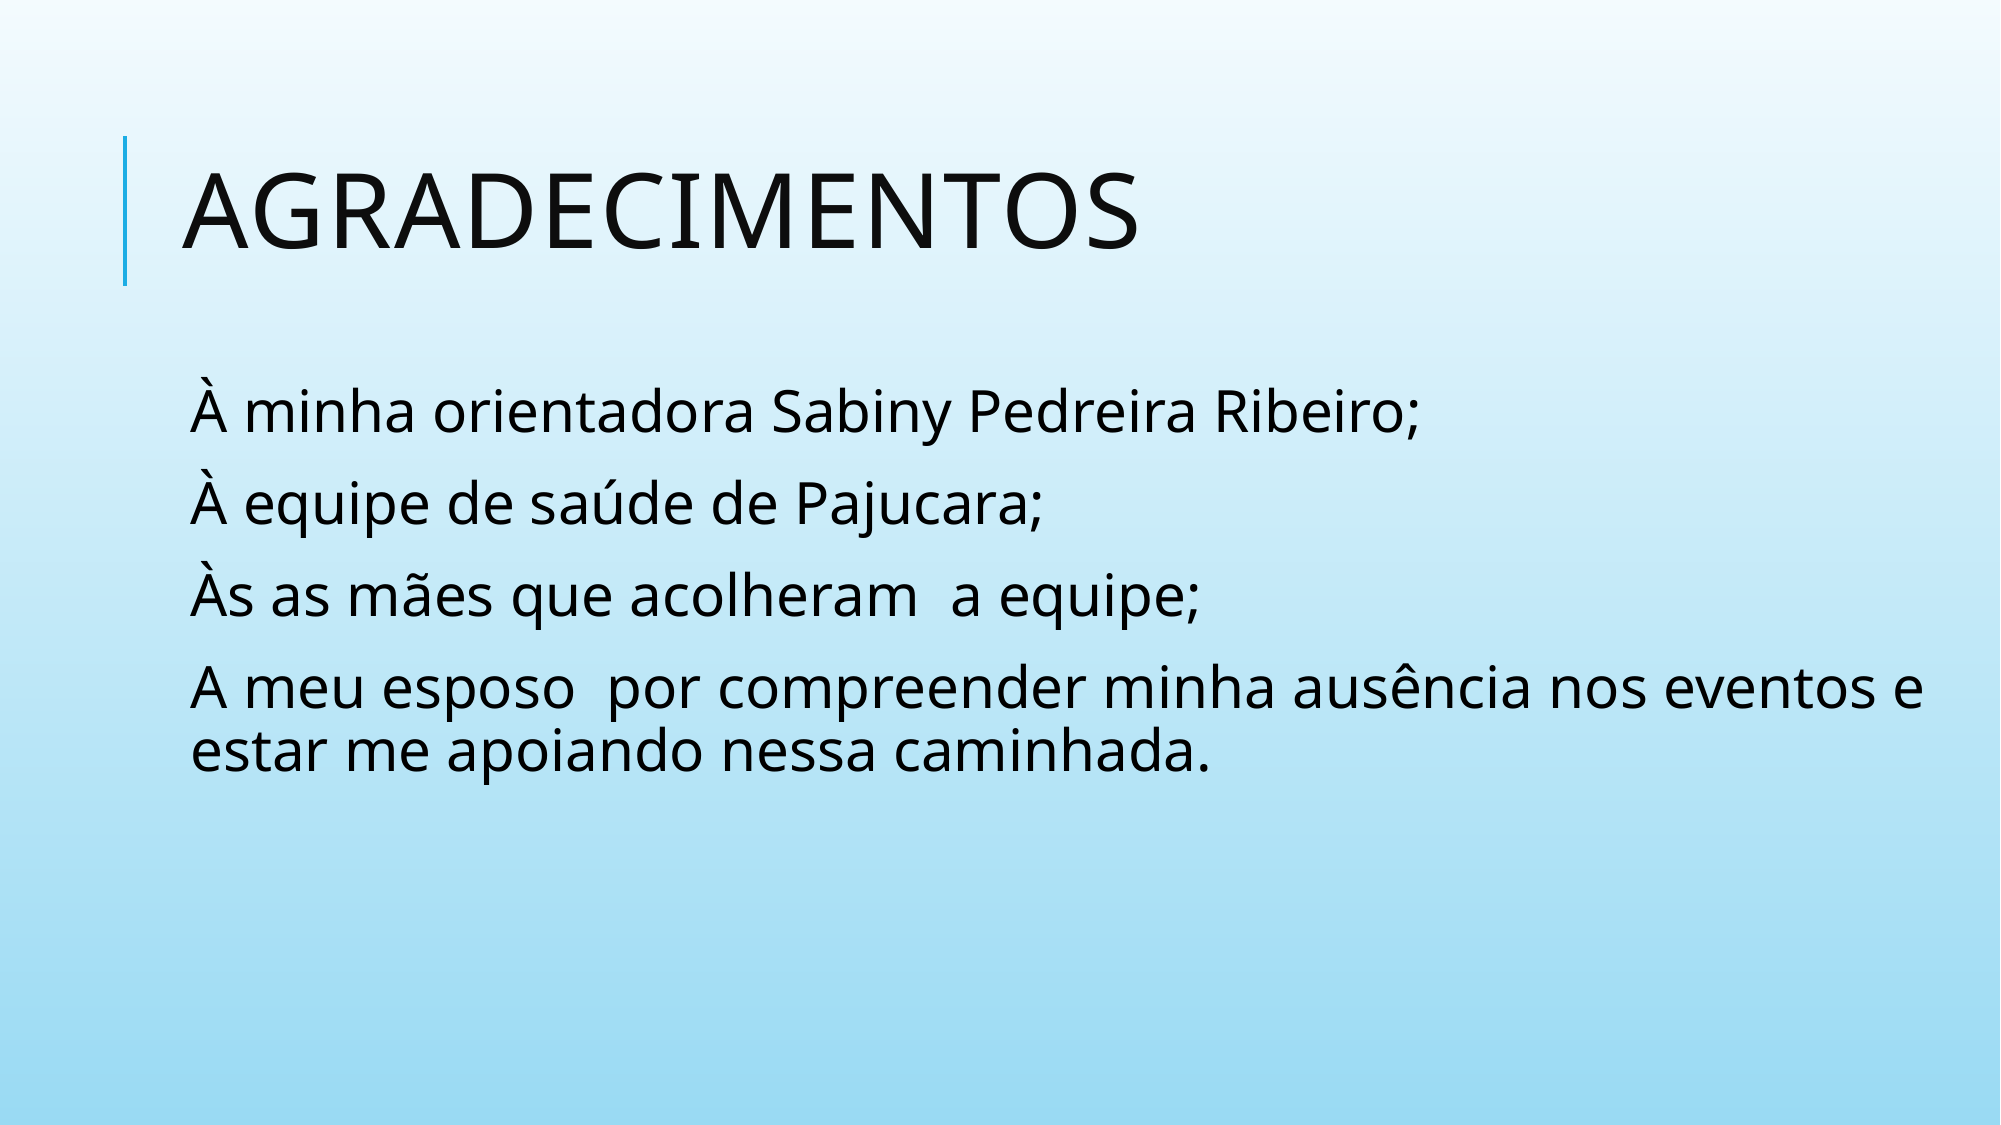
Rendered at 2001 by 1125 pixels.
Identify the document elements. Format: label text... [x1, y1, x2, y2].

title Agradecimentos [168, 96, 1763, 342]
list À minha orientadora Sabiny Pedreira Ribeiro; À equipe de saúde de Pajucara; Às as mães que acolheram a equipe; A meu esposo por compreender minha ausência nos eventos e estar me apoiando nessa caminhada. [168, 375, 1948, 1035]
